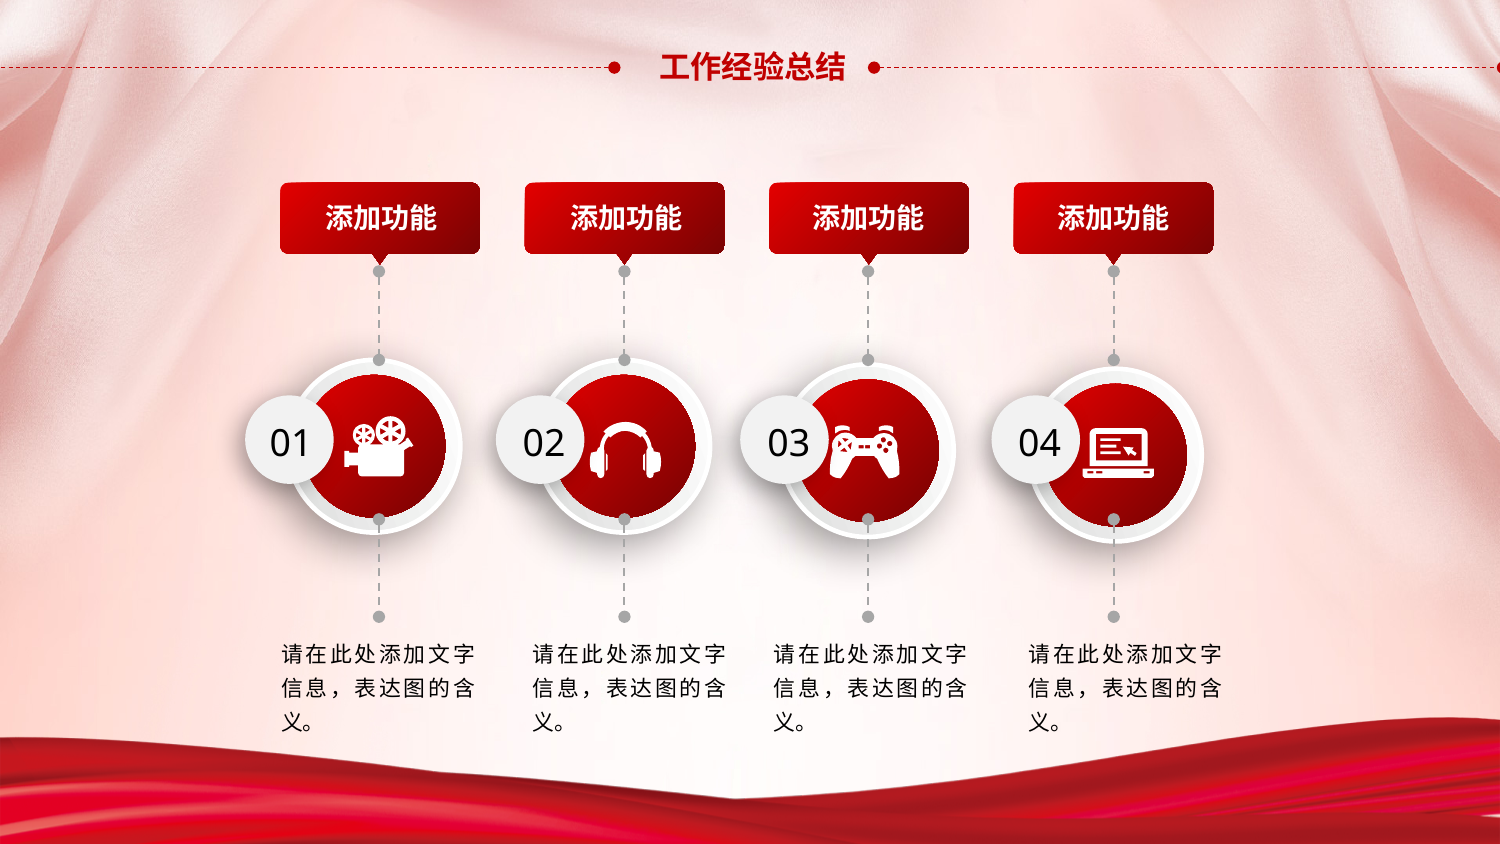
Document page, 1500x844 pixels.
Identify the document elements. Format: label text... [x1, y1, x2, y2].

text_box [524, 182, 725, 265]
text_box 请在此处添加文字信息，表达图的含义。 [1013, 625, 1238, 717]
picture [0, 0, 1500, 844]
text_box 请在此处添加文字信息，表达图的含义。 [758, 625, 983, 717]
text_box 请在此处添加文字信息，表达图的含义。 [517, 625, 742, 717]
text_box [495, 395, 585, 484]
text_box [781, 364, 954, 538]
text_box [280, 182, 480, 265]
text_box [740, 395, 829, 484]
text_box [537, 359, 711, 533]
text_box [769, 182, 969, 265]
text_box 请在此处添加文字信息，表达图的含义。 [266, 625, 490, 717]
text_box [991, 395, 1081, 484]
text_box 工作经验总结 [648, 37, 880, 95]
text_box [245, 395, 334, 484]
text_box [1029, 368, 1202, 542]
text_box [287, 359, 461, 533]
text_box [1013, 182, 1214, 265]
